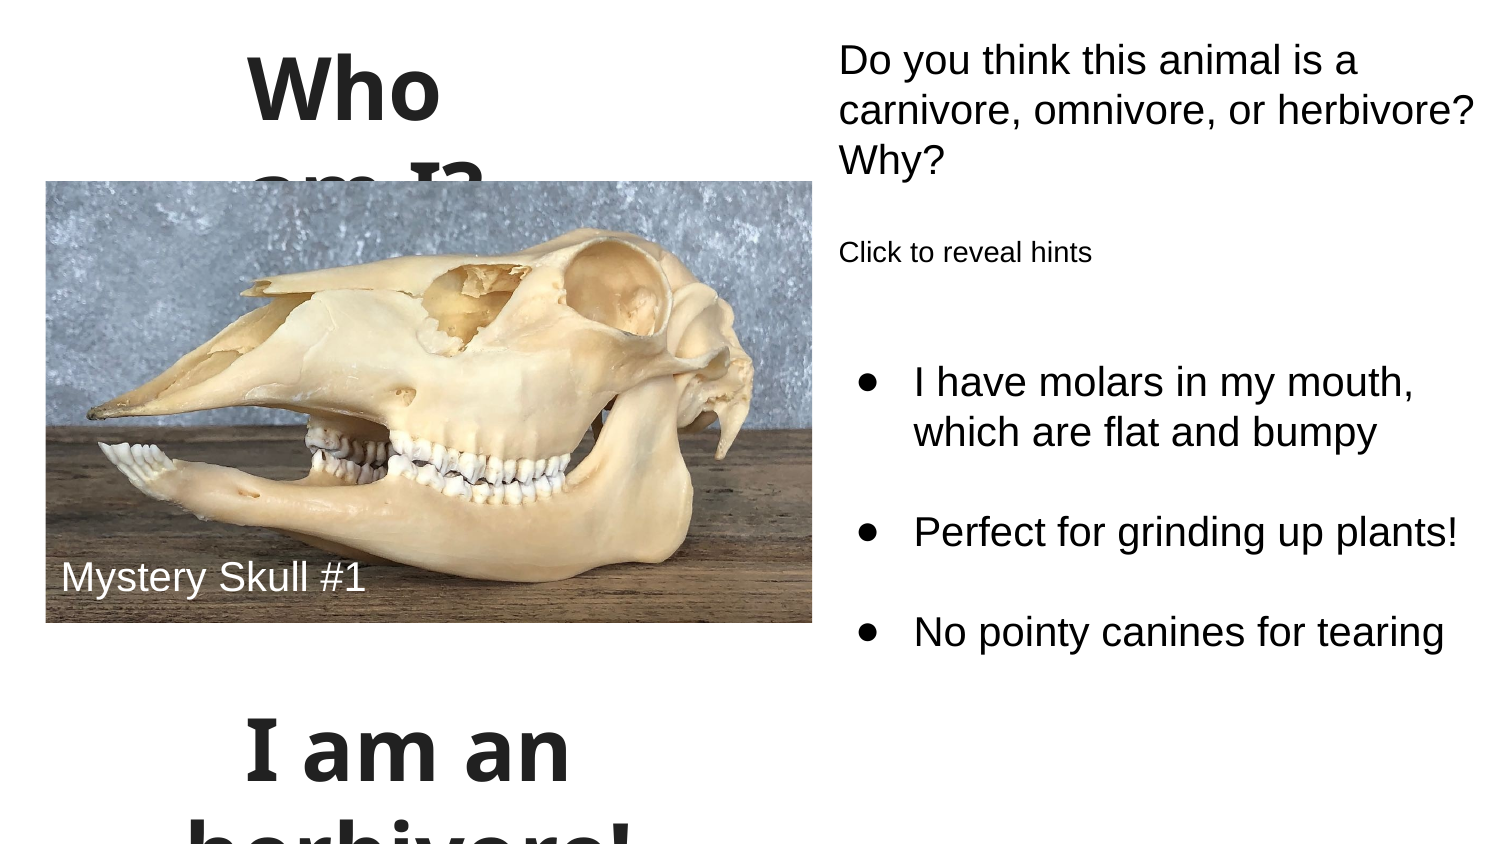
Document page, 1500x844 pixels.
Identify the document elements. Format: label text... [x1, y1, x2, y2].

title Who am I? [232, 17, 548, 150]
text_box I am an herbivore! [87, 679, 731, 785]
list I have molars in my mouth, which are flat and bumpy Perfect for grinding up plants! No pointy canines for tearing [823, 340, 1489, 623]
text_box Do you think this animal is a carnivore, omnivore, or herbivore? Why? Click to reveal hints [823, 17, 1500, 245]
picture [45, 181, 813, 623]
